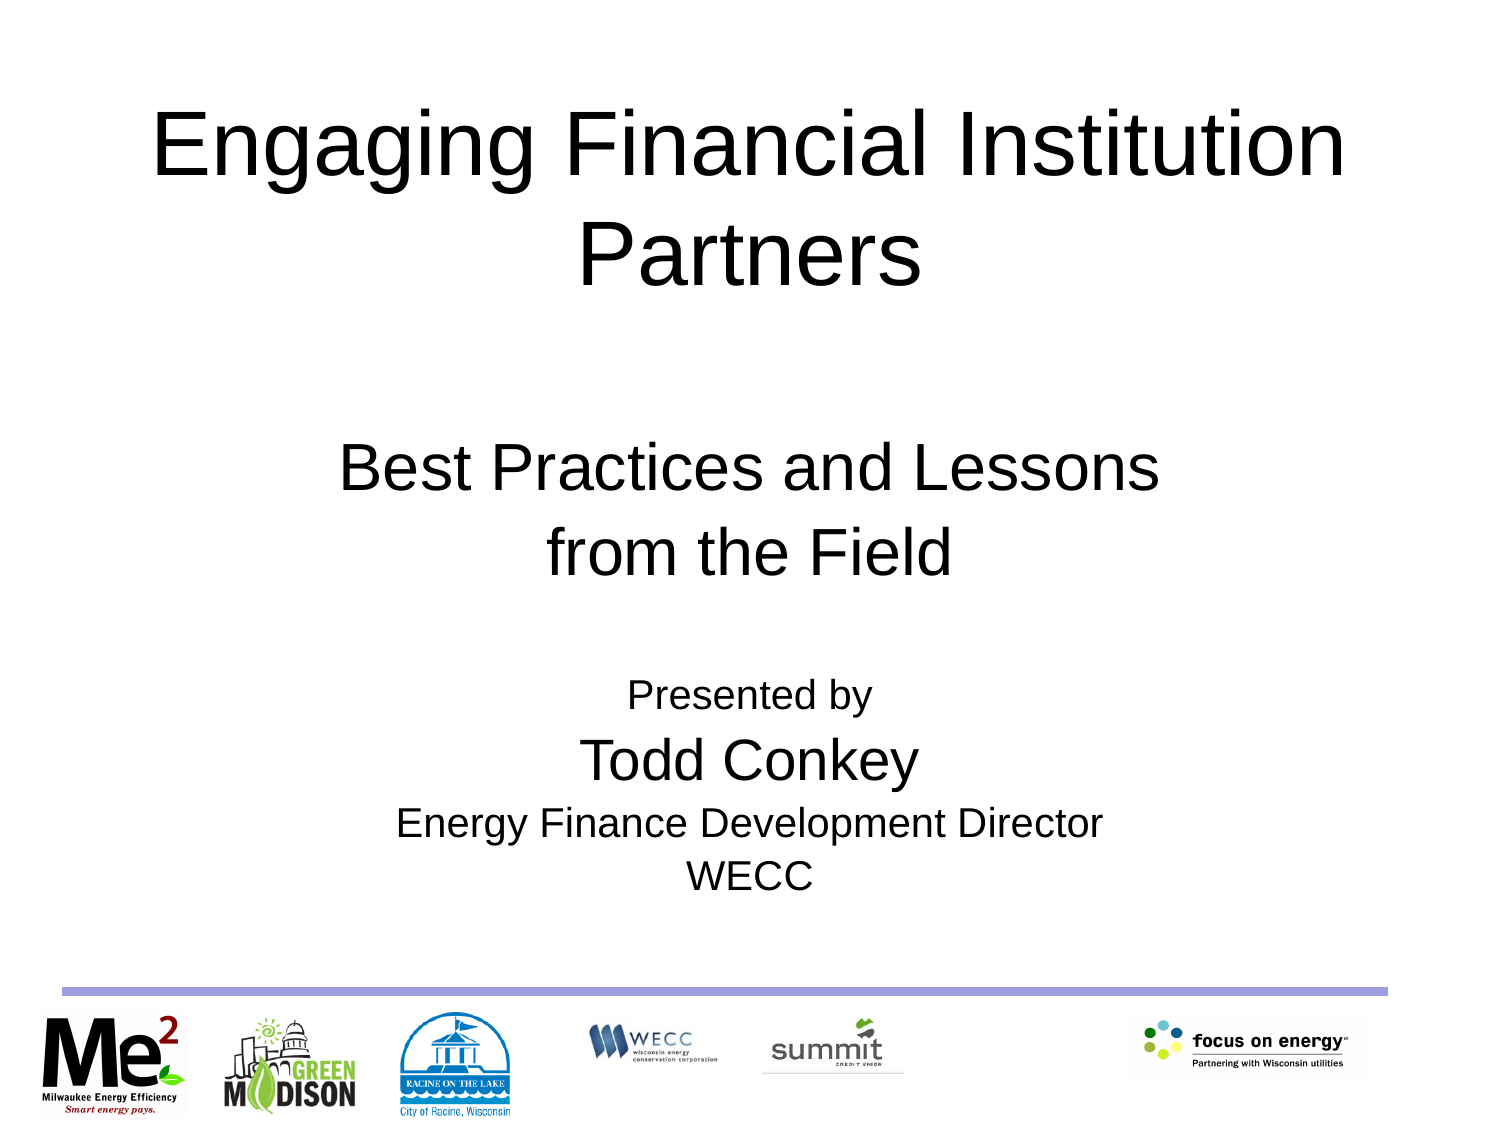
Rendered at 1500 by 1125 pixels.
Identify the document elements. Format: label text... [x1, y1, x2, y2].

list Best Practices and Lessons from the Field Presented by Todd Conkey Energy Finance Development Director WECC [112, 425, 1388, 951]
picture [400, 1012, 510, 1098]
picture [587, 1016, 718, 1070]
picture [1125, 1012, 1367, 1086]
picture [762, 1012, 904, 1075]
picture [40, 1012, 188, 1118]
title Engaging Financial Institution Partners [112, 99, 1388, 288]
picture [400, 1105, 510, 1117]
picture [215, 1008, 366, 1121]
